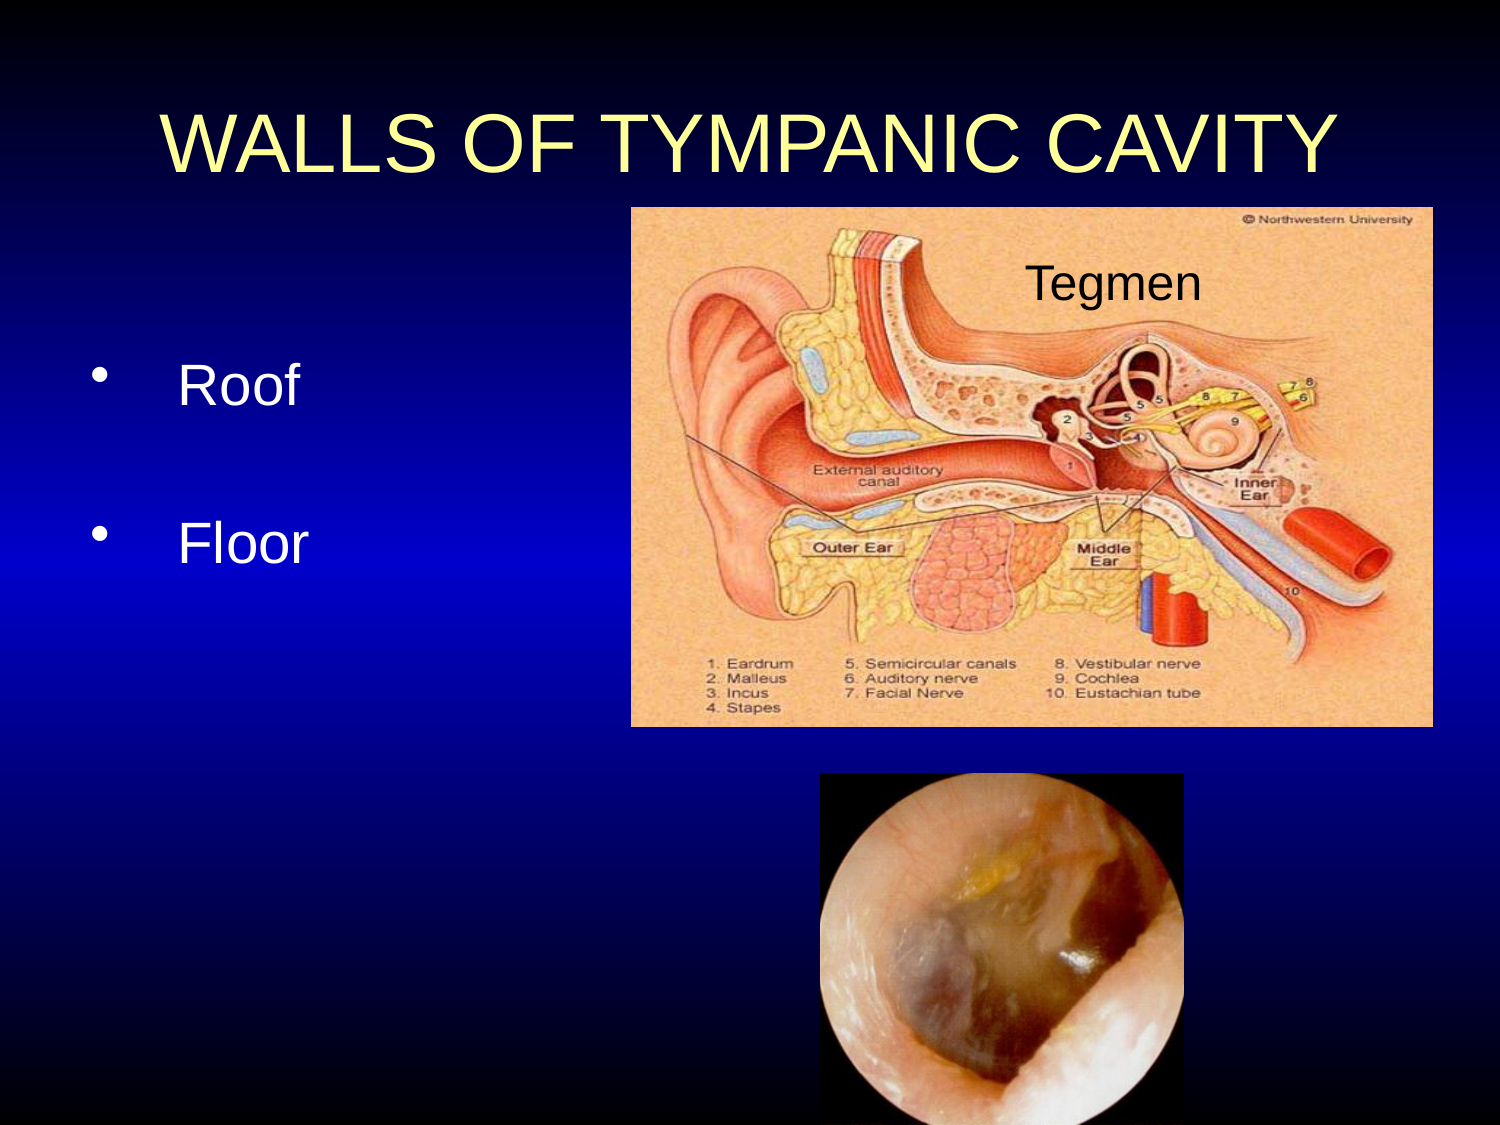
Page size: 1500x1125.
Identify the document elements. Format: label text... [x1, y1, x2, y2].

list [631, 207, 1433, 727]
title WALLS OF TYMPANIC CAVITY [74, 44, 1426, 233]
picture [820, 772, 1184, 1125]
list Roof Floor [74, 262, 460, 1006]
